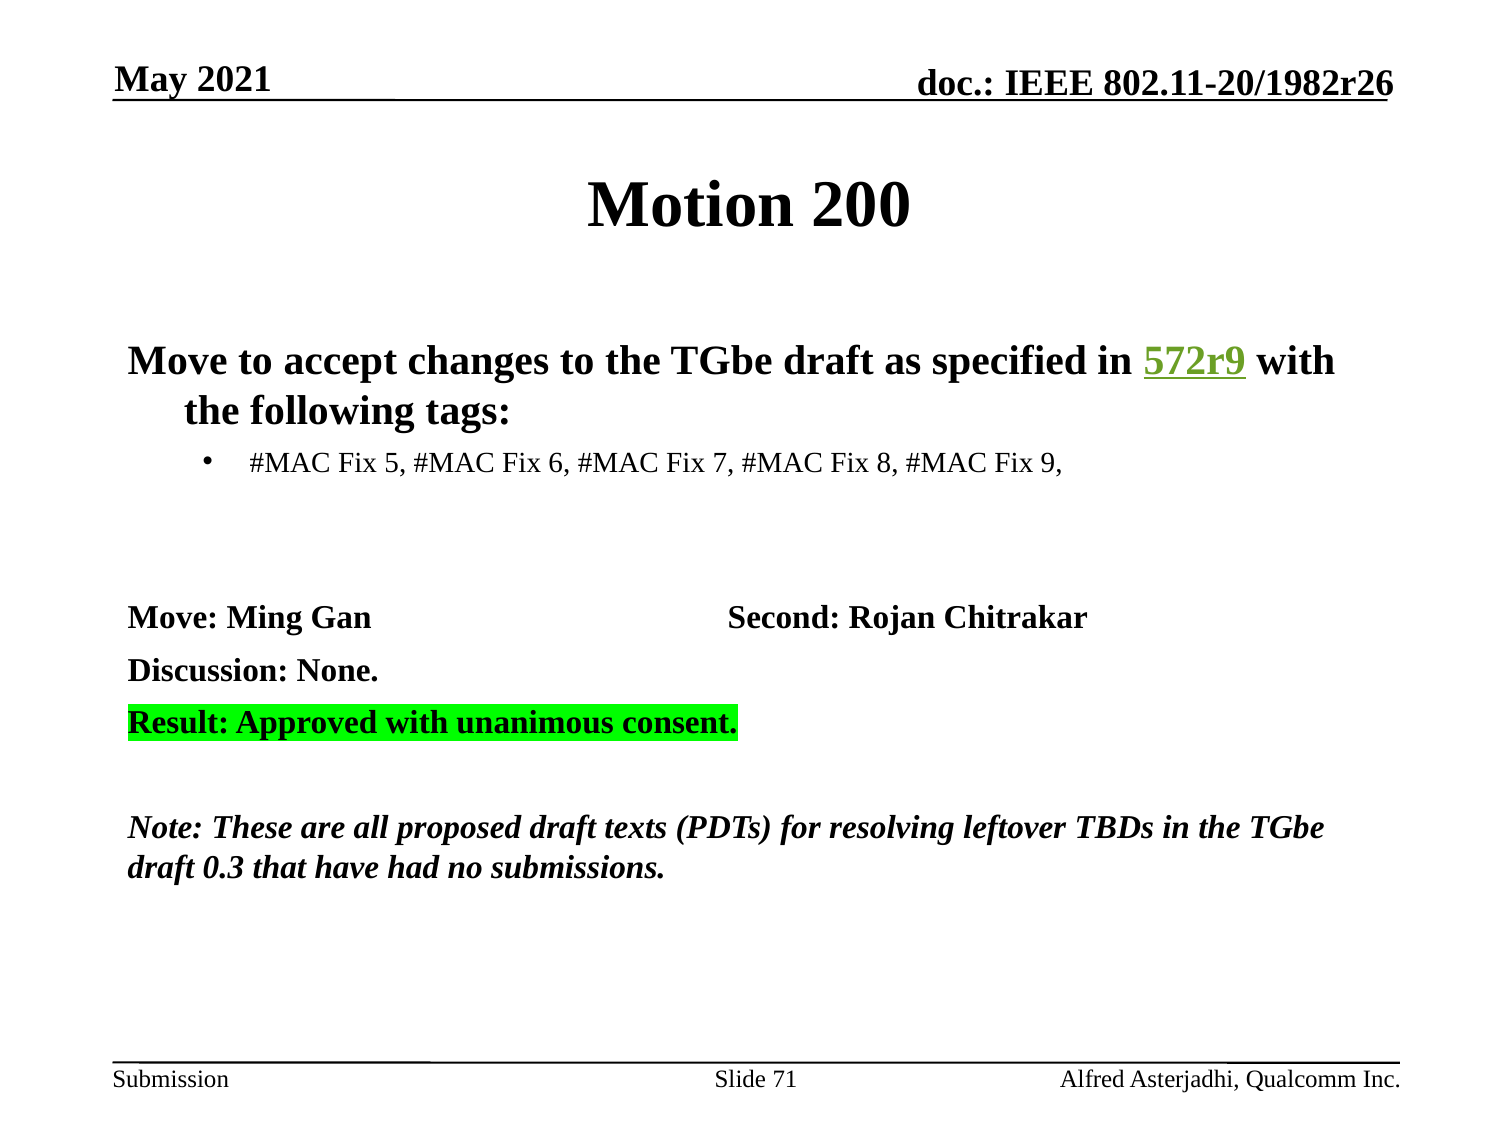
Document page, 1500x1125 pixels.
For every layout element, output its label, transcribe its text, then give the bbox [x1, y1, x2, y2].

list Move to accept changes to the TGbe draft as specified in 572r9 with the following tags: #MAC Fix 5, #MAC Fix 6, #MAC Fix 7, #MAC Fix 8, #MAC Fix 9, Move: Ming Gan Second: Rojan Chitrakar Discussion: None. Result: Approved with unanimous consent. Note: These are all proposed draft texts (PDTs) for resolving leftover TBDs in the TGbe draft 0.3 that have had no submissions. [112, 324, 1388, 1000]
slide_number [114, 54, 423, 100]
slide_number Slide 71 [712, 1061, 800, 1123]
footer Alfred Asterjadhi, Qualcomm Inc. [878, 1061, 1402, 1093]
title Motion 200 [112, 112, 1388, 288]
